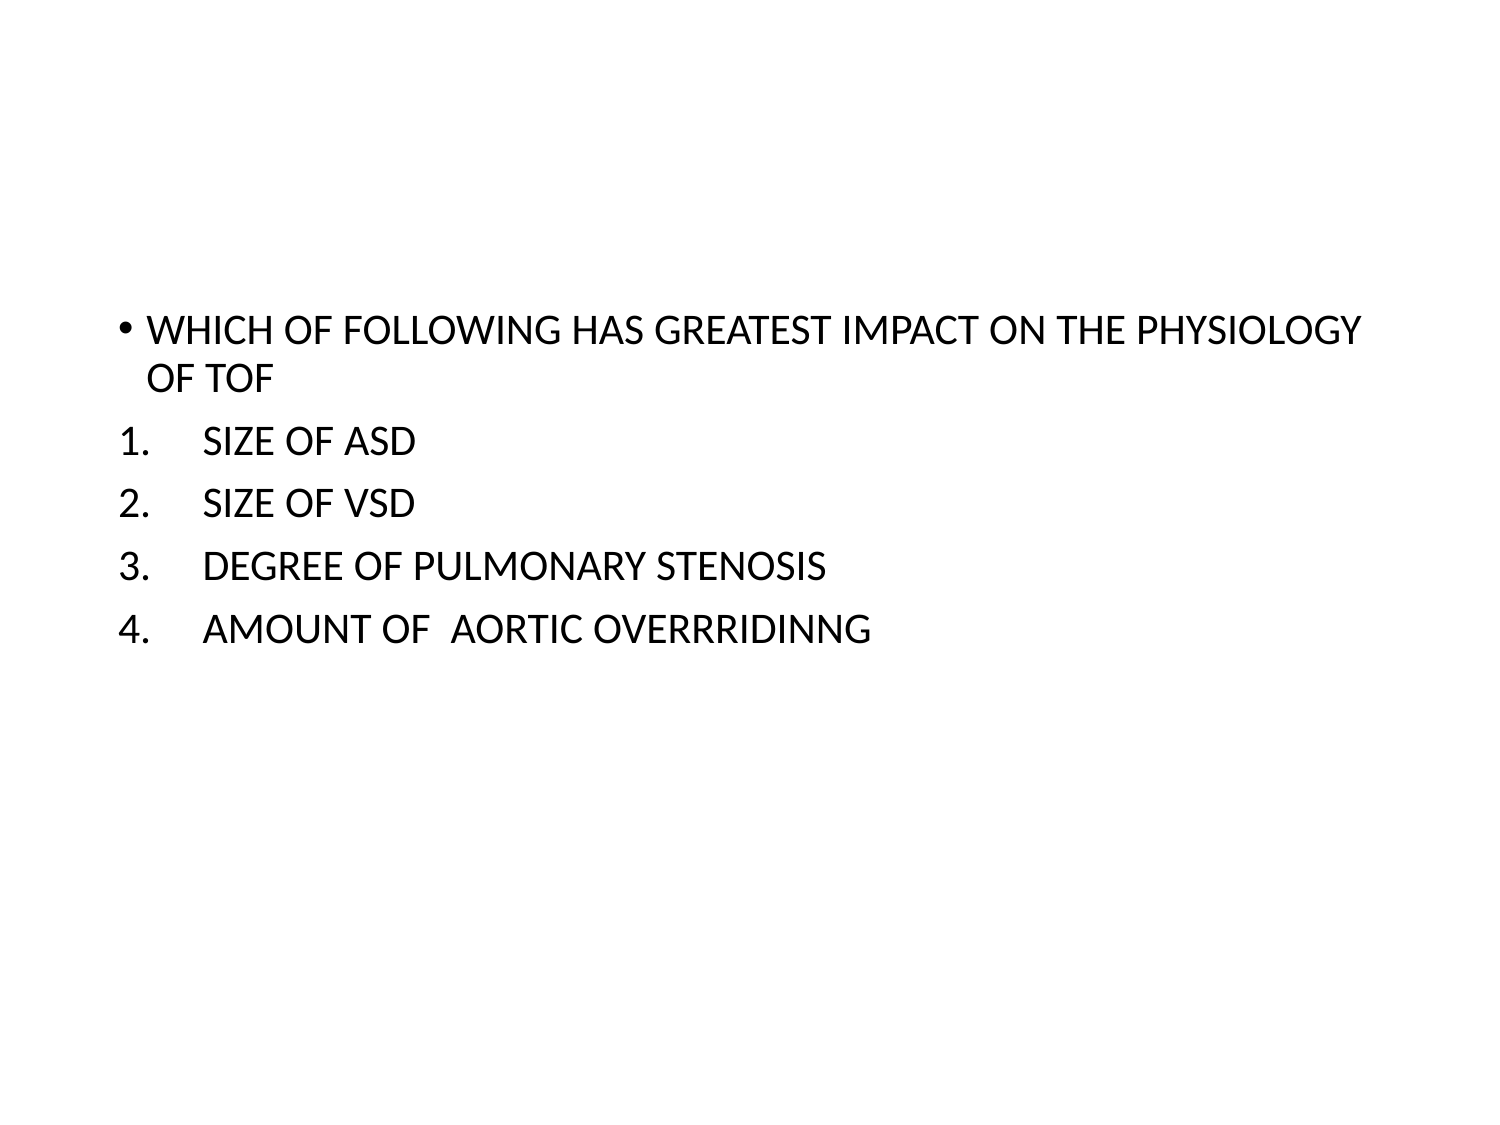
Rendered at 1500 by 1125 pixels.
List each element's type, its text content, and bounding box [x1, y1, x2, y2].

list WHICH OF FOLLOWING HAS GREATEST IMPACT ON THE PHYSIOLOGY OF TOF SIZE OF ASD SIZE OF VSD DEGREE OF PULMONARY STENOSIS AMOUNT OF AORTIC OVERRRIDINNG [103, 299, 1397, 1014]
